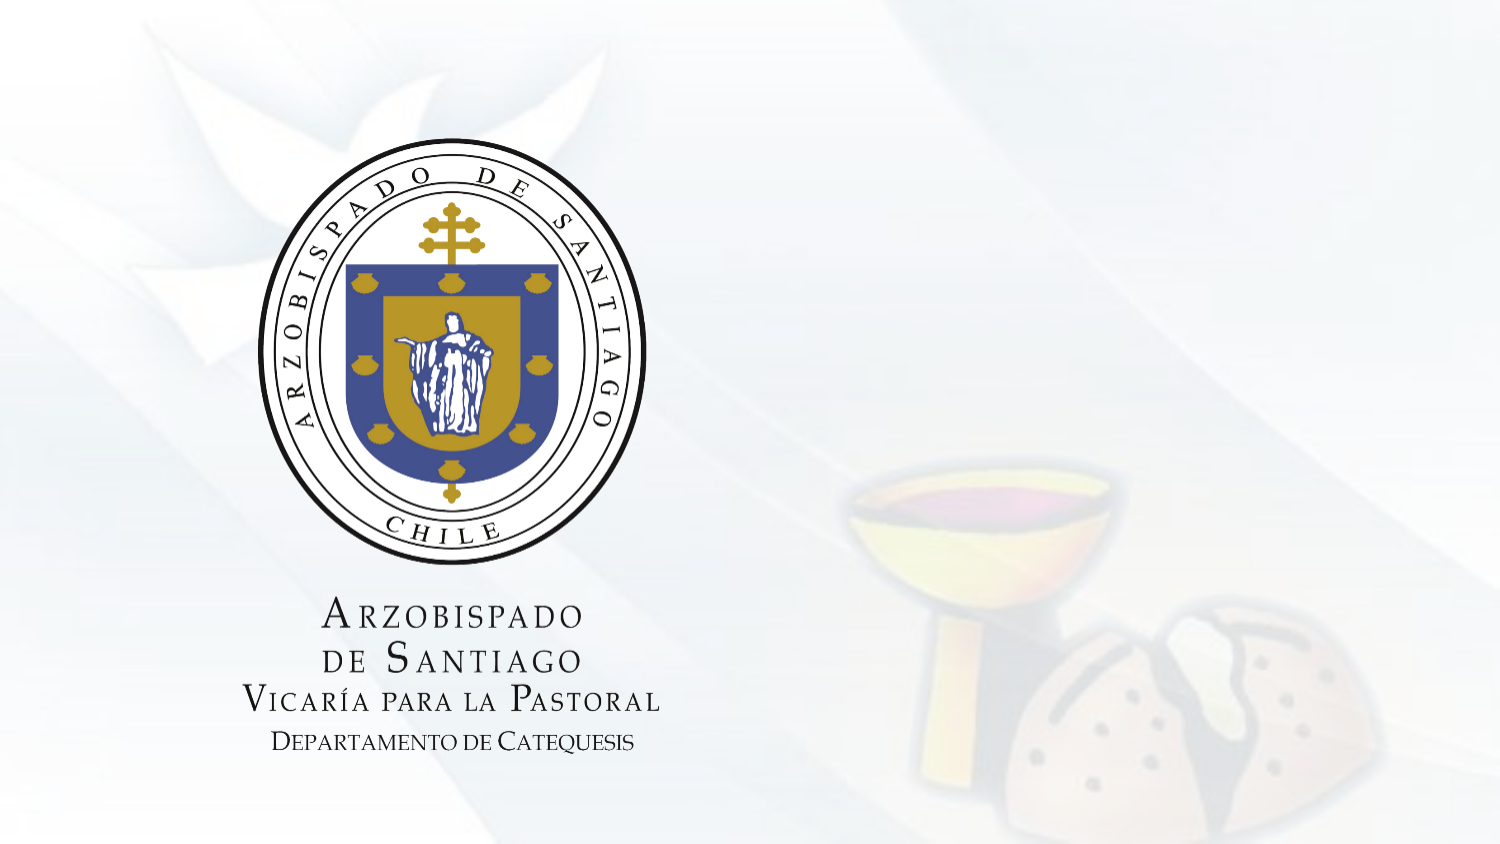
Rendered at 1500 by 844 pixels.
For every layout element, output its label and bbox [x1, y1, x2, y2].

picture [169, 117, 747, 781]
